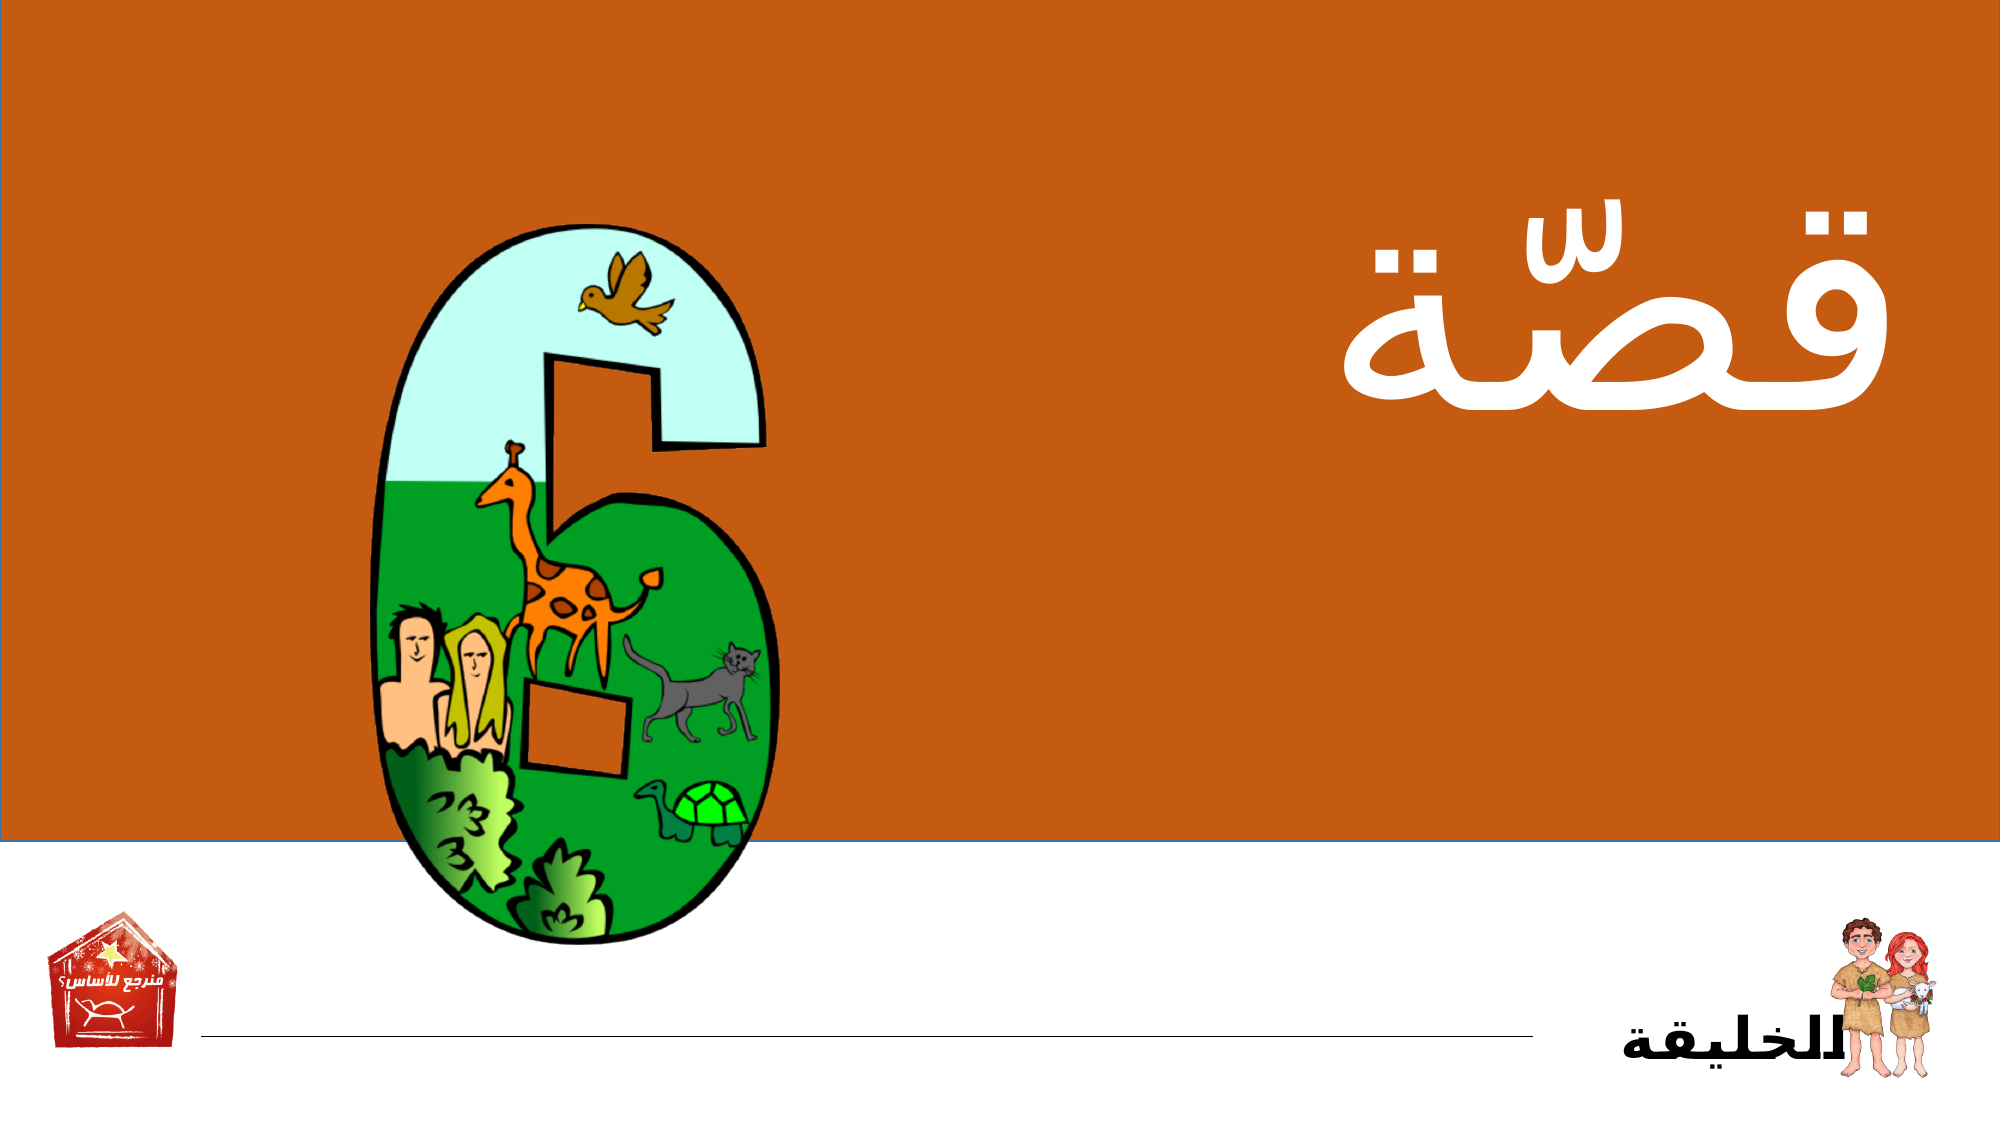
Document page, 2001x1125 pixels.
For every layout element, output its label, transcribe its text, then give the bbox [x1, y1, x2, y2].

picture [47, 911, 178, 1048]
text_box قصّة [1307, 90, 1926, 481]
picture [1826, 913, 1941, 1080]
text_box الخليقة [1605, 993, 1826, 1079]
picture [213, 224, 935, 944]
text_box [0, 0, 2000, 842]
